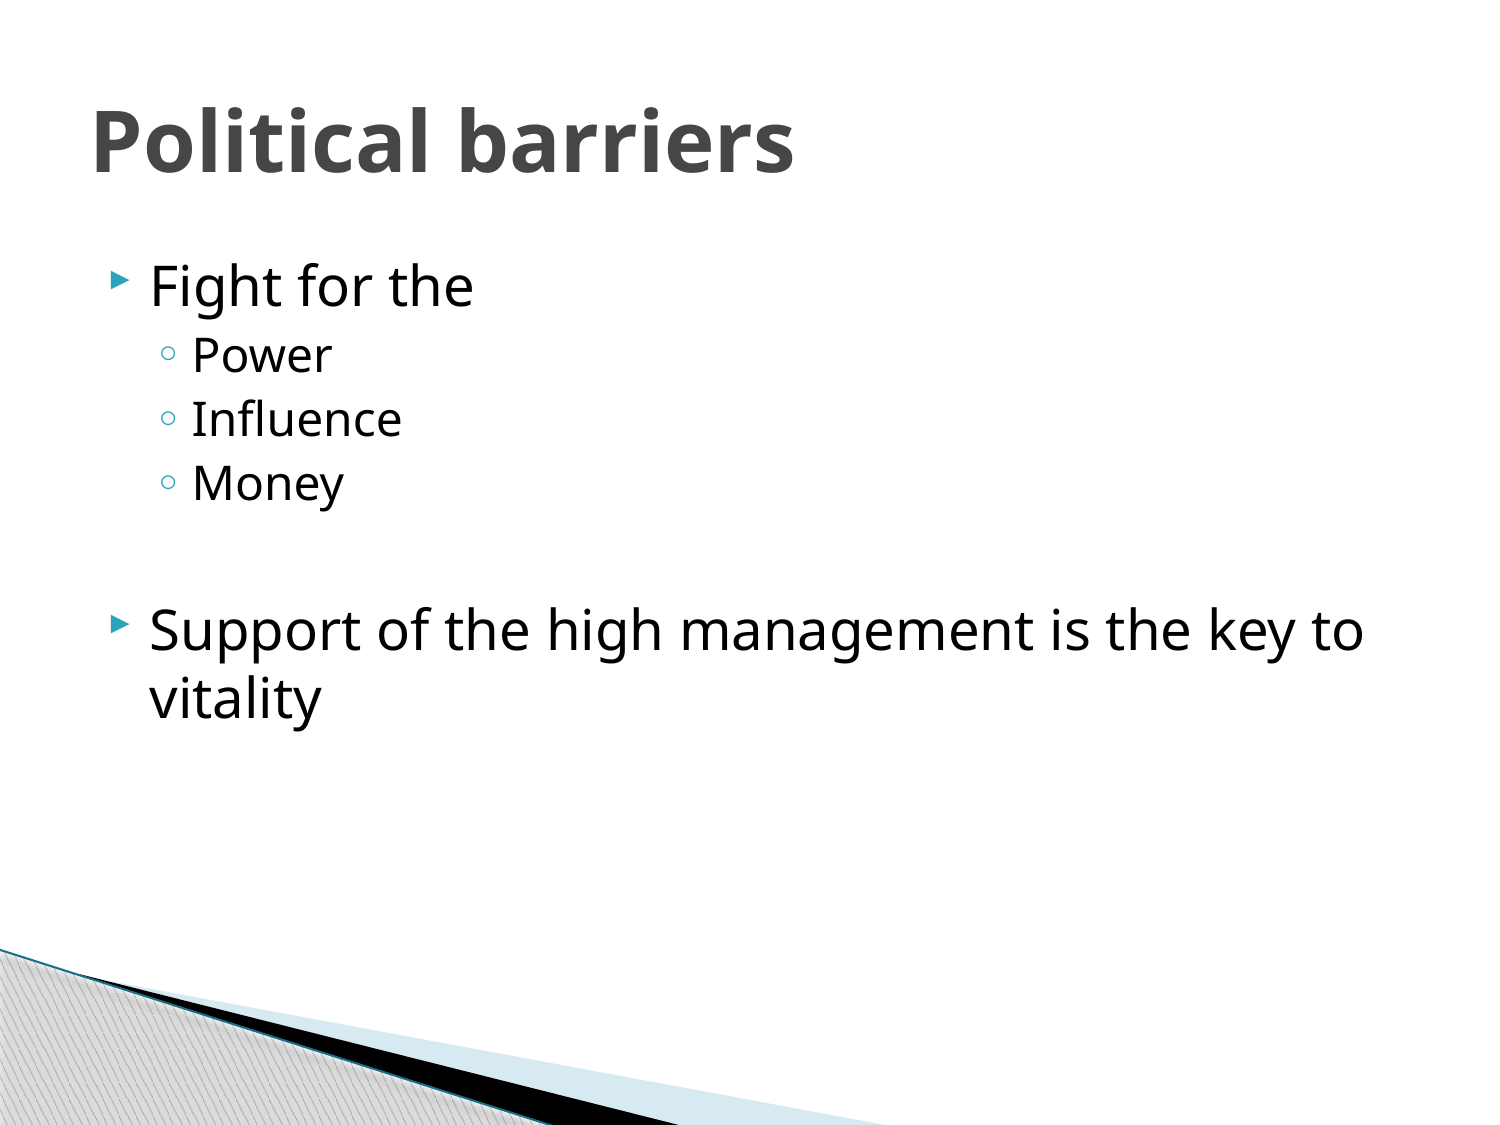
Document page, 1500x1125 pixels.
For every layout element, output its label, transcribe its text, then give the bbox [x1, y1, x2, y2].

list Fight for the Power Influence Money Support of the high management is the key to vitality [75, 243, 1425, 986]
title Political barriers [75, 45, 1425, 233]
